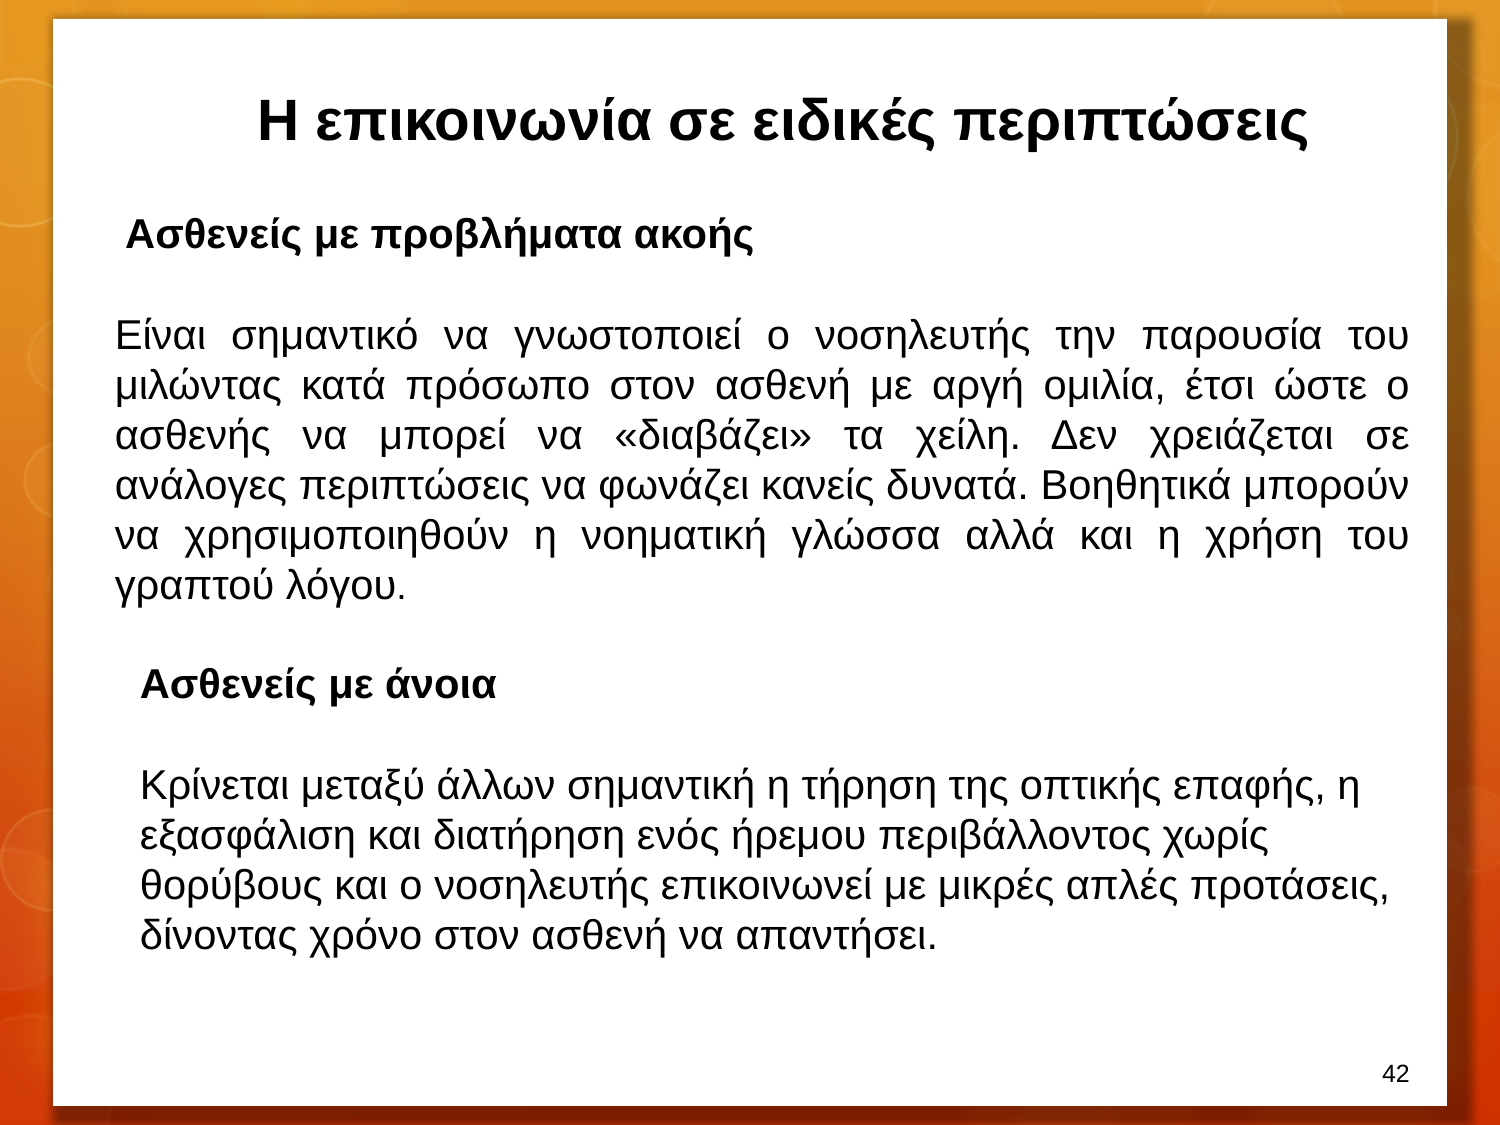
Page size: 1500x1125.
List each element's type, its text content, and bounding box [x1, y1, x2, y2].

text_box Η επικοινωνία σε ειδικές περιπτώσεις [243, 75, 1326, 160]
text_box Ασθενείς με προβλήματα ακοής Είναι σημαντικό να γνωστοποιεί ο νοσηλευτής την παρουσία του μιλώντας κατά πρόσωπο στον ασθενή με αργή ομιλία, έτσι ώστε ο ασθενής να μπορεί να «διαβάζει» τα χείλη. Δεν χρειάζεται σε ανάλογες περιπτώσεις να φωνάζει κανείς δυνατά. Βοηθητικά μπορούν να χρησιμοποιηθούν η νοηματική γλώσσα αλλά και η χρήση του γραπτού λόγου. [99, 199, 1425, 615]
text_box Ασθενείς με άνοια Κρίνεται μεταξύ άλλων σημαντική η τήρηση της οπτικής επαφής, η εξασφάλιση και διατήρηση ενός ήρεμου περιβάλλοντος χωρίς θορύβους και ο νοσηλευτής επικοινωνεί με μικρές απλές προτάσεις, δίνοντας χρόνο στον ασθενή να απαντήσει. [124, 649, 1413, 965]
slide_number 41 [1074, 1042, 1425, 1103]
picture [0, 0, 1500, 1125]
